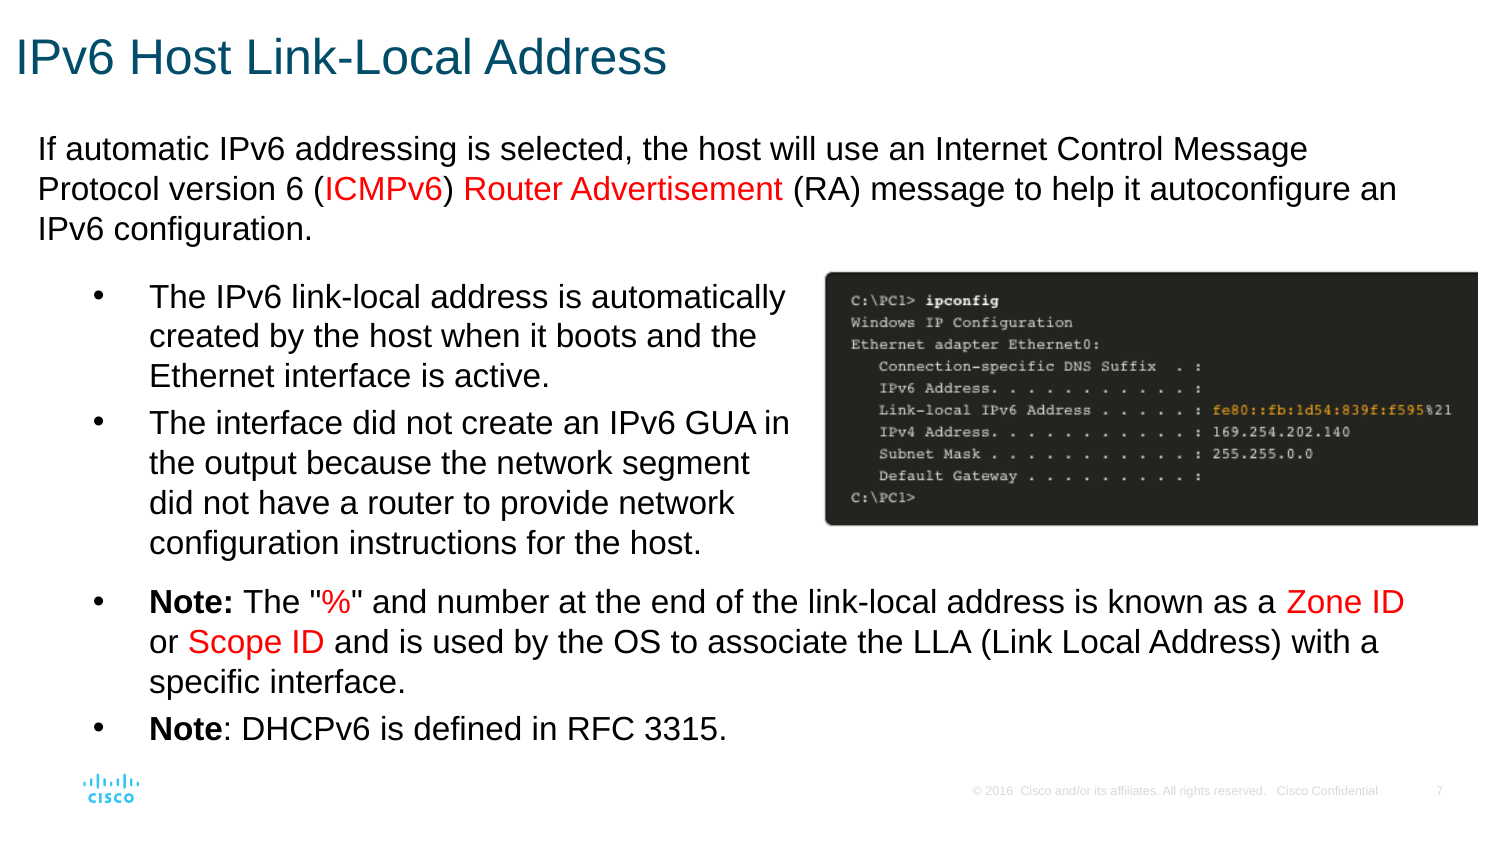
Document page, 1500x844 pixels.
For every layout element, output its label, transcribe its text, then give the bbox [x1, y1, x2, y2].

text_box Note: The "%" and number at the end of the link-local address is known as a Zone ID or Scope ID and is used by the OS to associate the LLA (Link Local Address) with a specific interface. Note: DHCPv6 is defined in RFC 3315. [77, 573, 1447, 753]
text_box The IPv6 link-local address is automatically created by the host when it boots and the Ethernet interface is active. The interface did not create an IPv6 GUA in the output because the network segment did not have a router to provide network configuration instructions for the host. [77, 267, 810, 560]
picture [820, 266, 1478, 532]
list If automatic IPv6 addressing is selected, the host will use an Internet Control Message Protocol version 6 (ICMPv6) Router Advertisement (RA) message to help it autoconfigure an IPv6 configuration. [22, 120, 1437, 271]
title IPv6 Host Link-Local Address [0, 0, 1369, 121]
